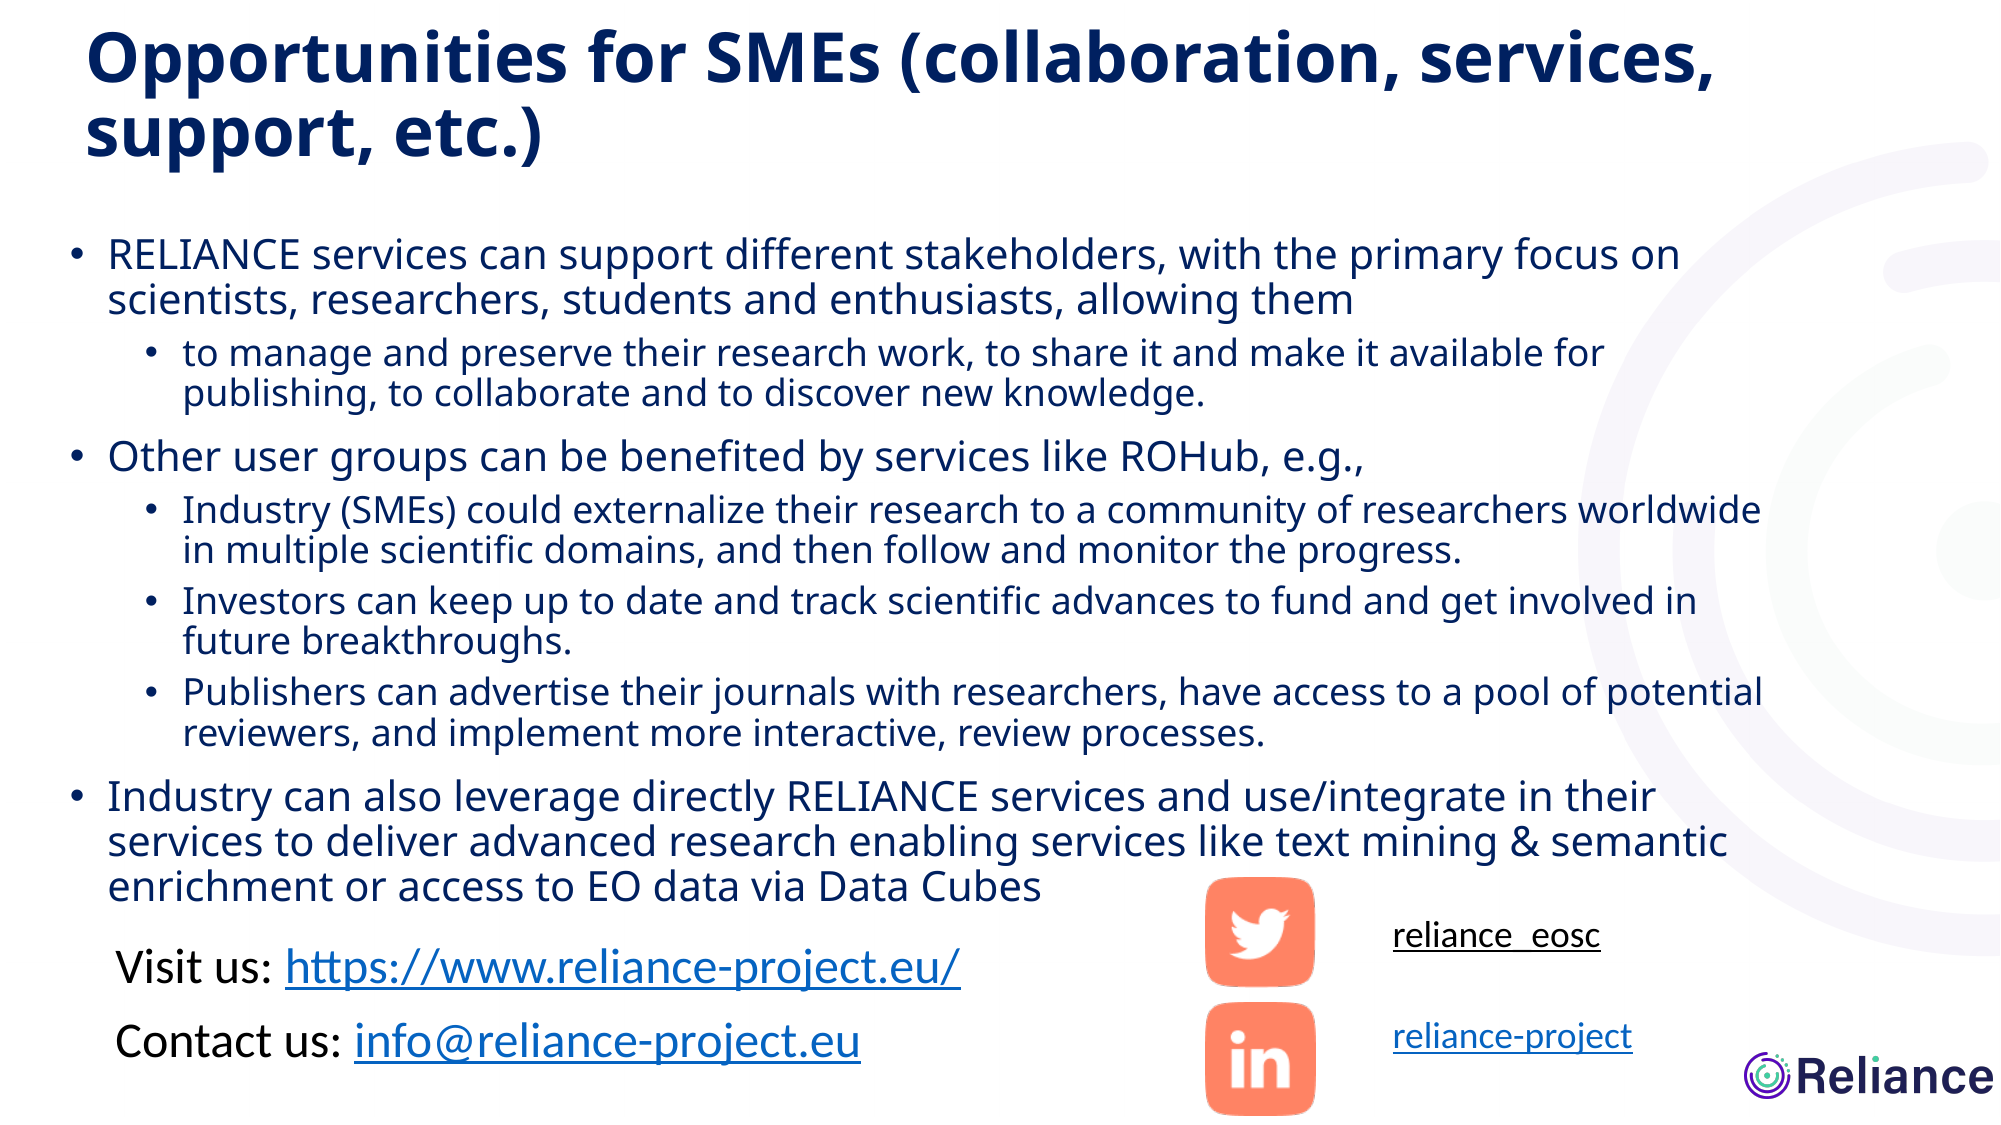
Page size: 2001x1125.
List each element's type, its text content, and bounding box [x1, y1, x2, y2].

text_box reliance_eosc [1377, 902, 1625, 963]
list RELIANCE services can support different stakeholders, with the primary focus on scientists, researchers, students and enthusiasts, allowing them to manage and preserve their research work, to share it and make it available for publishing, to collaborate and to discover new knowledge. Other user groups can be benefited by services like ROHub, e.g., Industry (SMEs) could externalize their research to a community of researchers worldwide in multiple scientific domains, and then follow and monitor the progress. Investors can keep up to date and track scientific advances to fund and get involved in future breakthroughs. Publishers can advertise their journals with researchers, have access to a pool of potential reviewers, and implement more interactive, review processes. Industry can also leverage directly RELIANCE services and use/integrate in their services to deliver advanced research enabling services like text mining & semantic enrichment or access to EO data via Data Cubes [55, 225, 1821, 1005]
text_box Visit us: https://www.reliance-project.eu/ Contact us: info@reliance-project.eu [100, 932, 1093, 1125]
title Opportunities for SMEs (collaboration, services, support, etc.) [70, 14, 1796, 180]
picture [0, 3, 2000, 1122]
text_box reliance-project [1377, 1004, 1648, 1064]
picture [1205, 877, 1316, 988]
